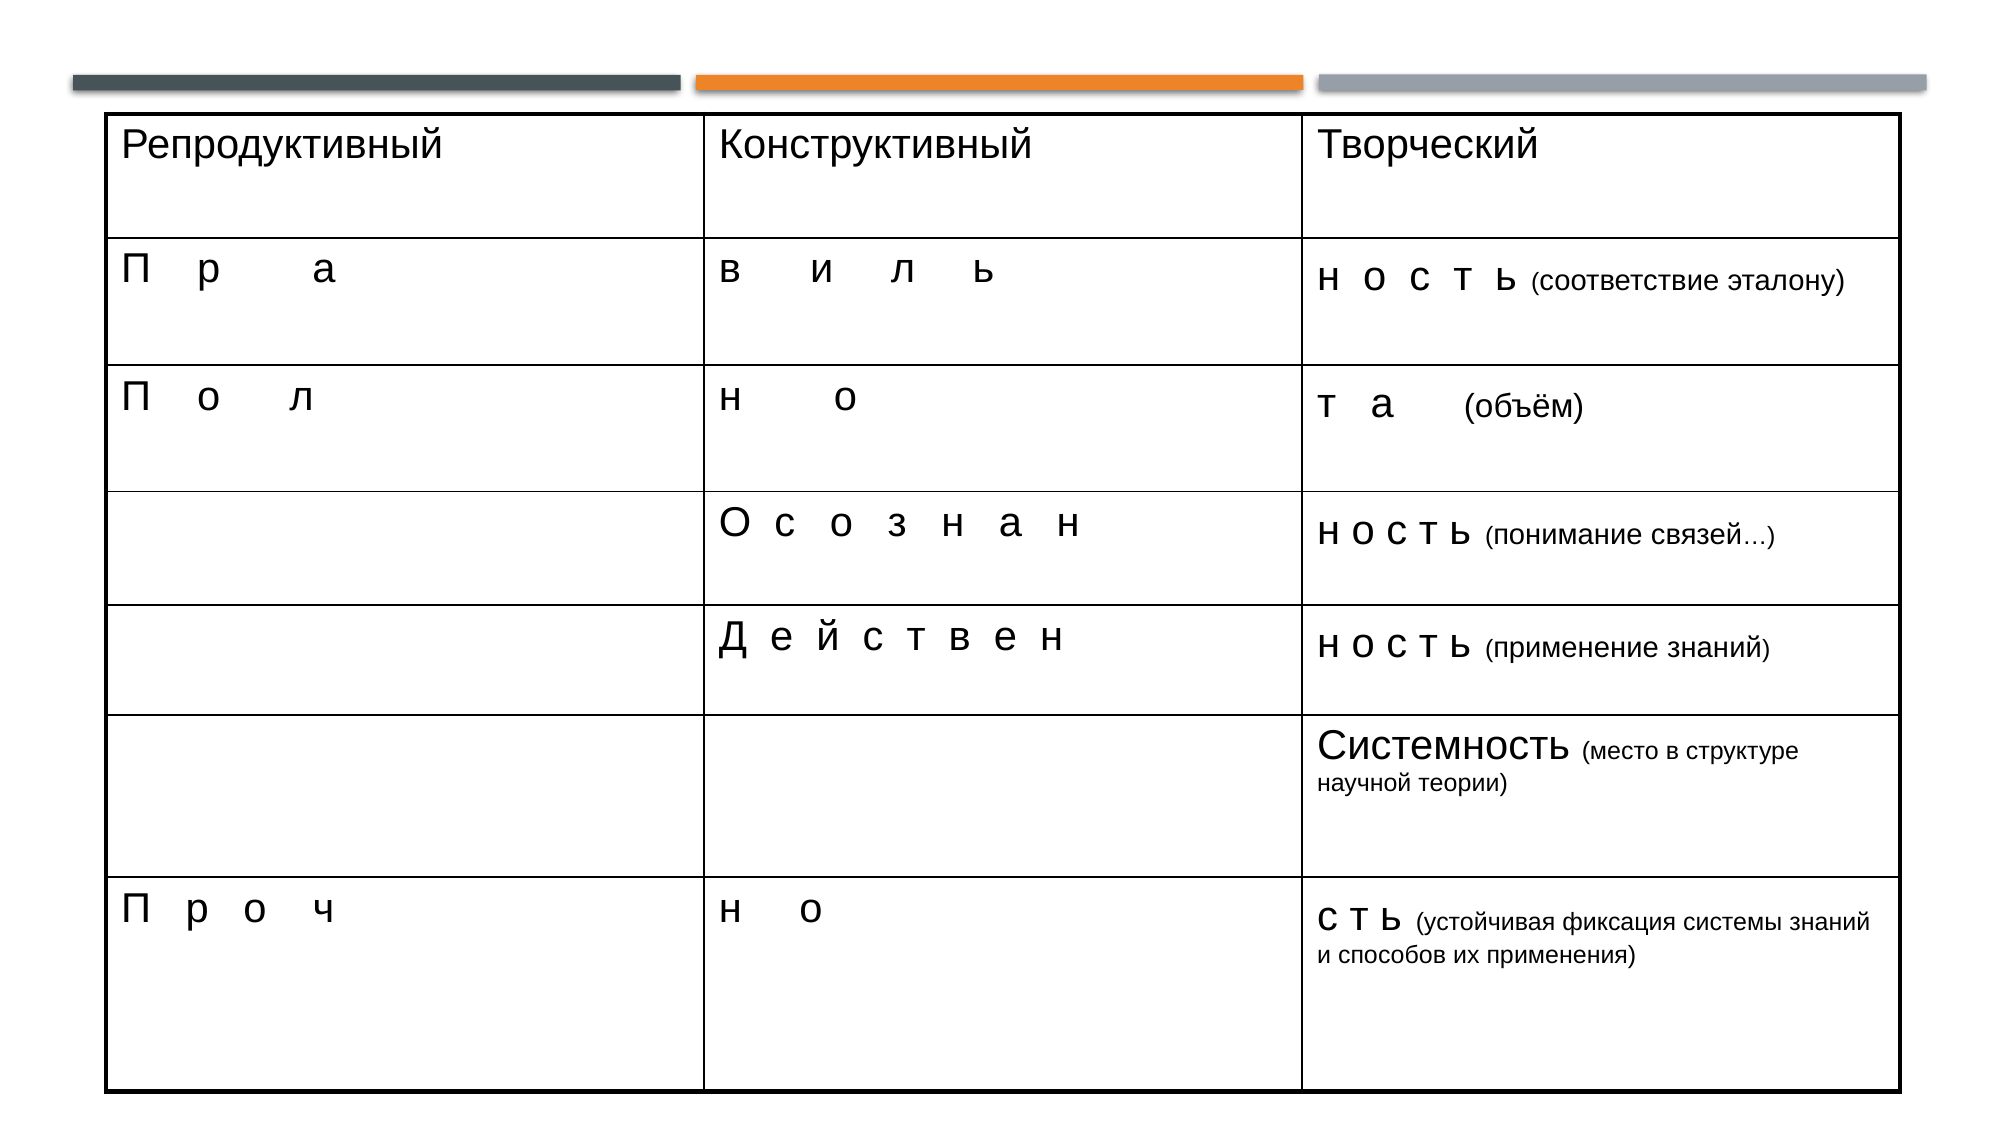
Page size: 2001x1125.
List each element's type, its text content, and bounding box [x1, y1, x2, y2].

table_cell Системность (место в структуре научной теории) [1303, 716, 1898, 876]
table_cell н о [705, 878, 1301, 1089]
table_cell н о с т ь (применение знаний) [1303, 606, 1898, 714]
table_cell П р о ч [108, 878, 703, 1089]
table_cell П р а [108, 239, 703, 364]
table_cell н о [705, 366, 1301, 491]
table_cell [108, 716, 703, 876]
table_header Репродуктивный [108, 116, 703, 237]
table_cell [705, 716, 1301, 876]
table_cell Д е й с т в е н [705, 606, 1301, 714]
table_header Конструктивный [705, 116, 1301, 237]
table_cell в и л ь [705, 239, 1301, 364]
table_cell н о с т ь (соответствие эталону) [1303, 239, 1898, 364]
table_cell [108, 606, 703, 714]
table_cell н о с т ь (понимание связей…) [1303, 492, 1898, 604]
table_cell с т ь (устойчивая фиксация системы знаний и способов их применения) [1303, 878, 1898, 1089]
table_cell т а (объём) [1303, 366, 1898, 491]
table_cell О с о з н а н [705, 492, 1301, 604]
table_header Творческий [1303, 116, 1898, 237]
table_cell [108, 492, 703, 604]
table_cell П о л [108, 366, 703, 491]
